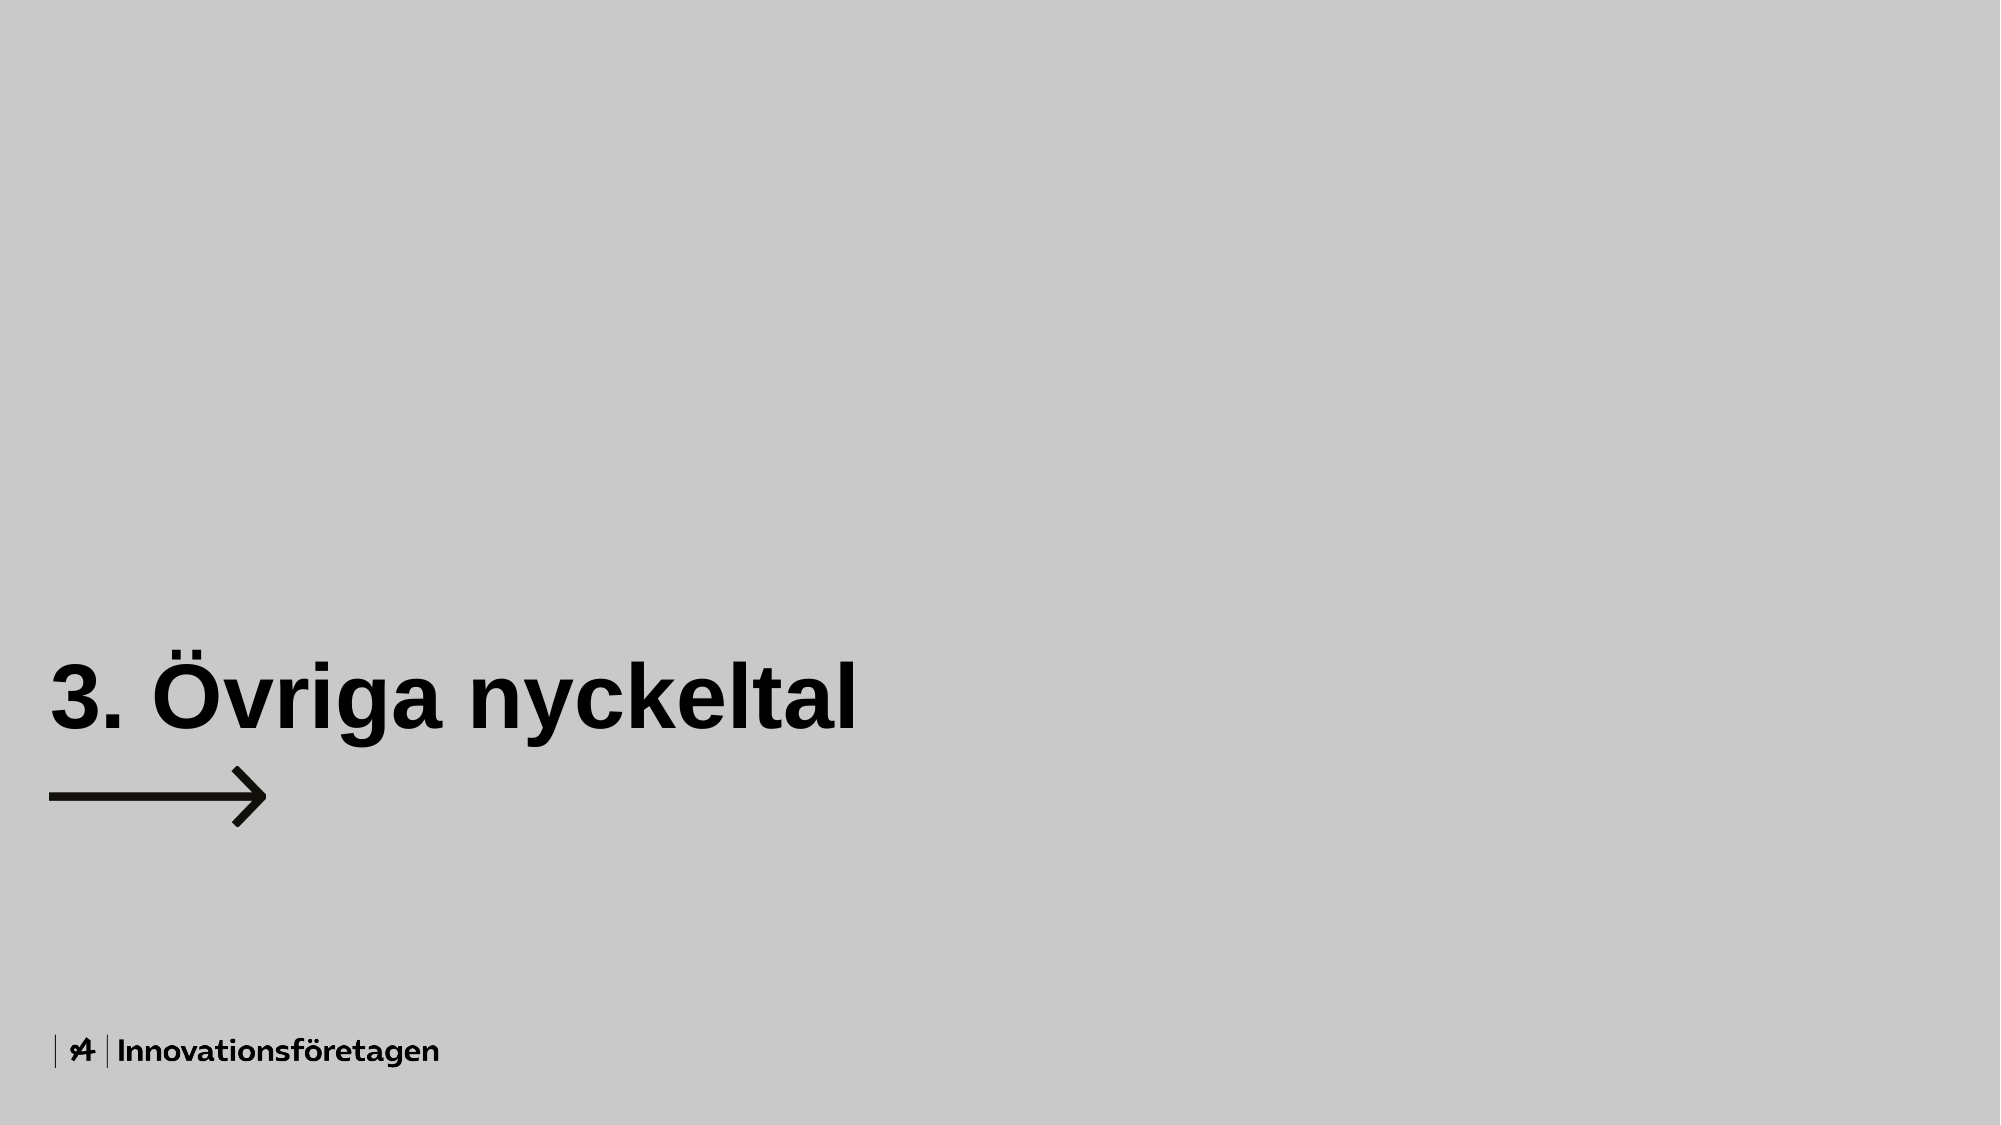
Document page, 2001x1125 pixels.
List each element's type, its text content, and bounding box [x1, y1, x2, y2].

picture [49, 1034, 523, 1068]
picture [49, 766, 266, 827]
title 3. Övriga nyckeltal [49, 280, 1382, 749]
